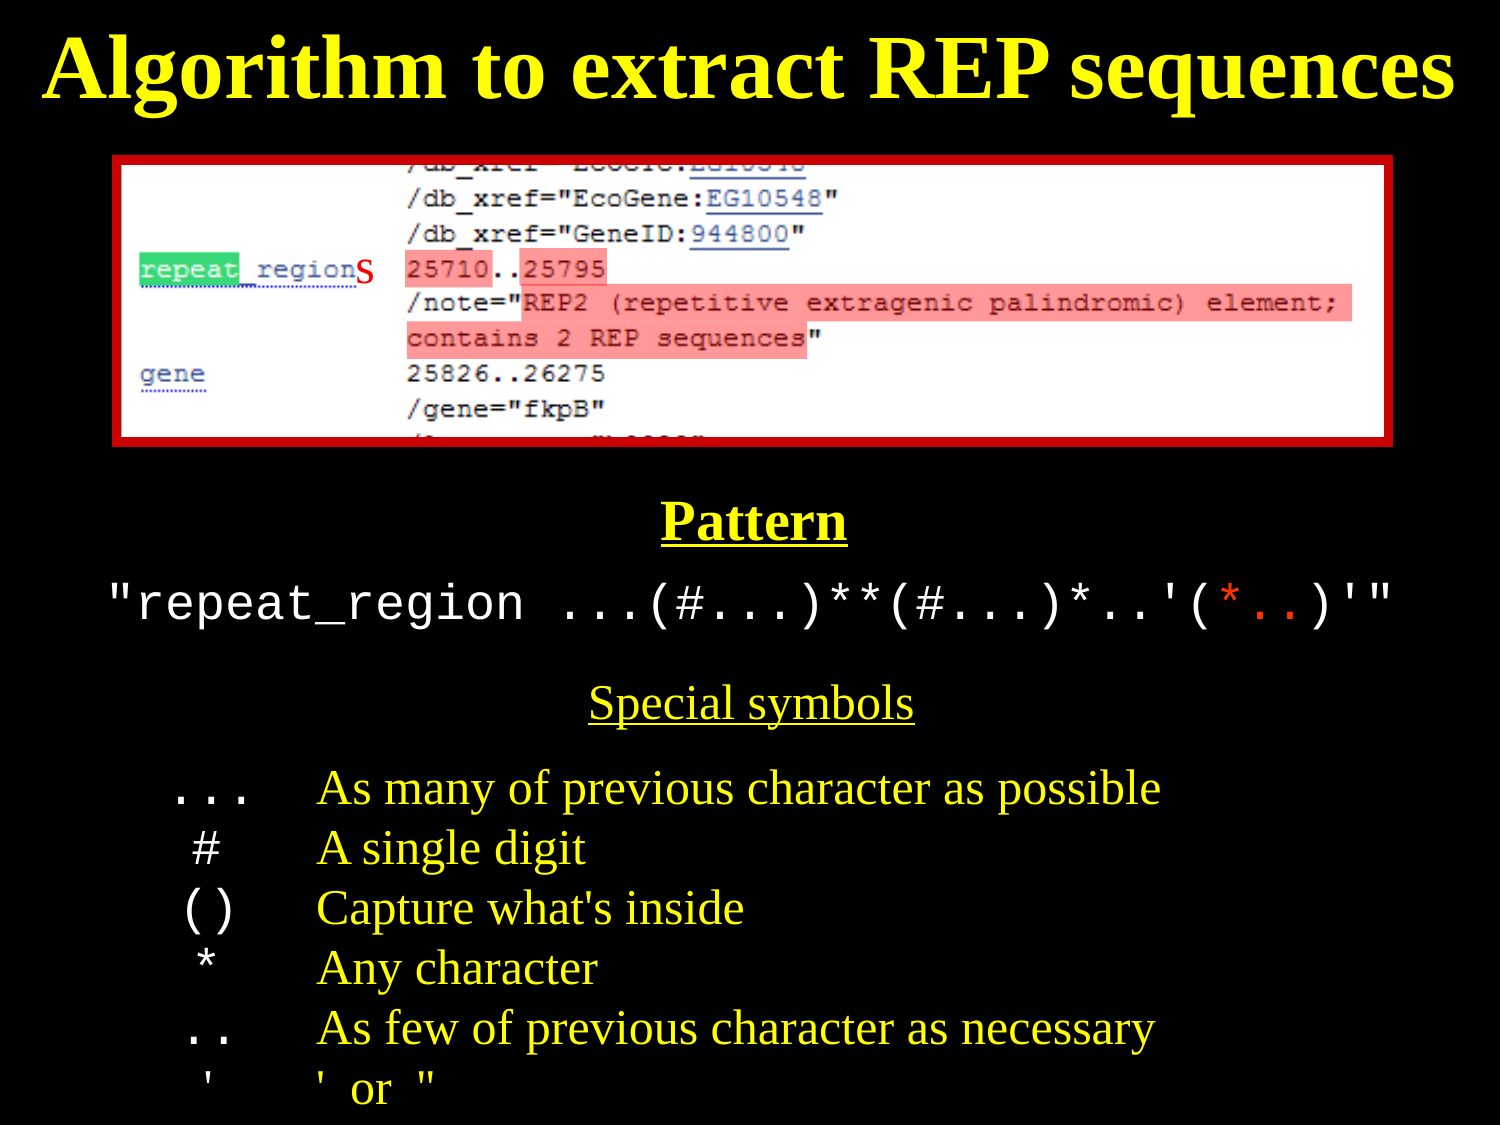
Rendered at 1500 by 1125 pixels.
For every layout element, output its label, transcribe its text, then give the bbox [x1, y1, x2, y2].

text_box Pattern [510, 474, 999, 560]
text_box "repeat_region ...(#...)**(#...)*..'(*..)'" [87, 562, 1413, 638]
text_box Special symbols ... As many of previous character as possible # A single digit () Capture what's inside * Any character .. As few of previous character as necessary ' ' or '' [151, 662, 1352, 1123]
picture [121, 164, 1384, 438]
text_box Algorithm to extract REP sequences [0, 0, 1500, 125]
